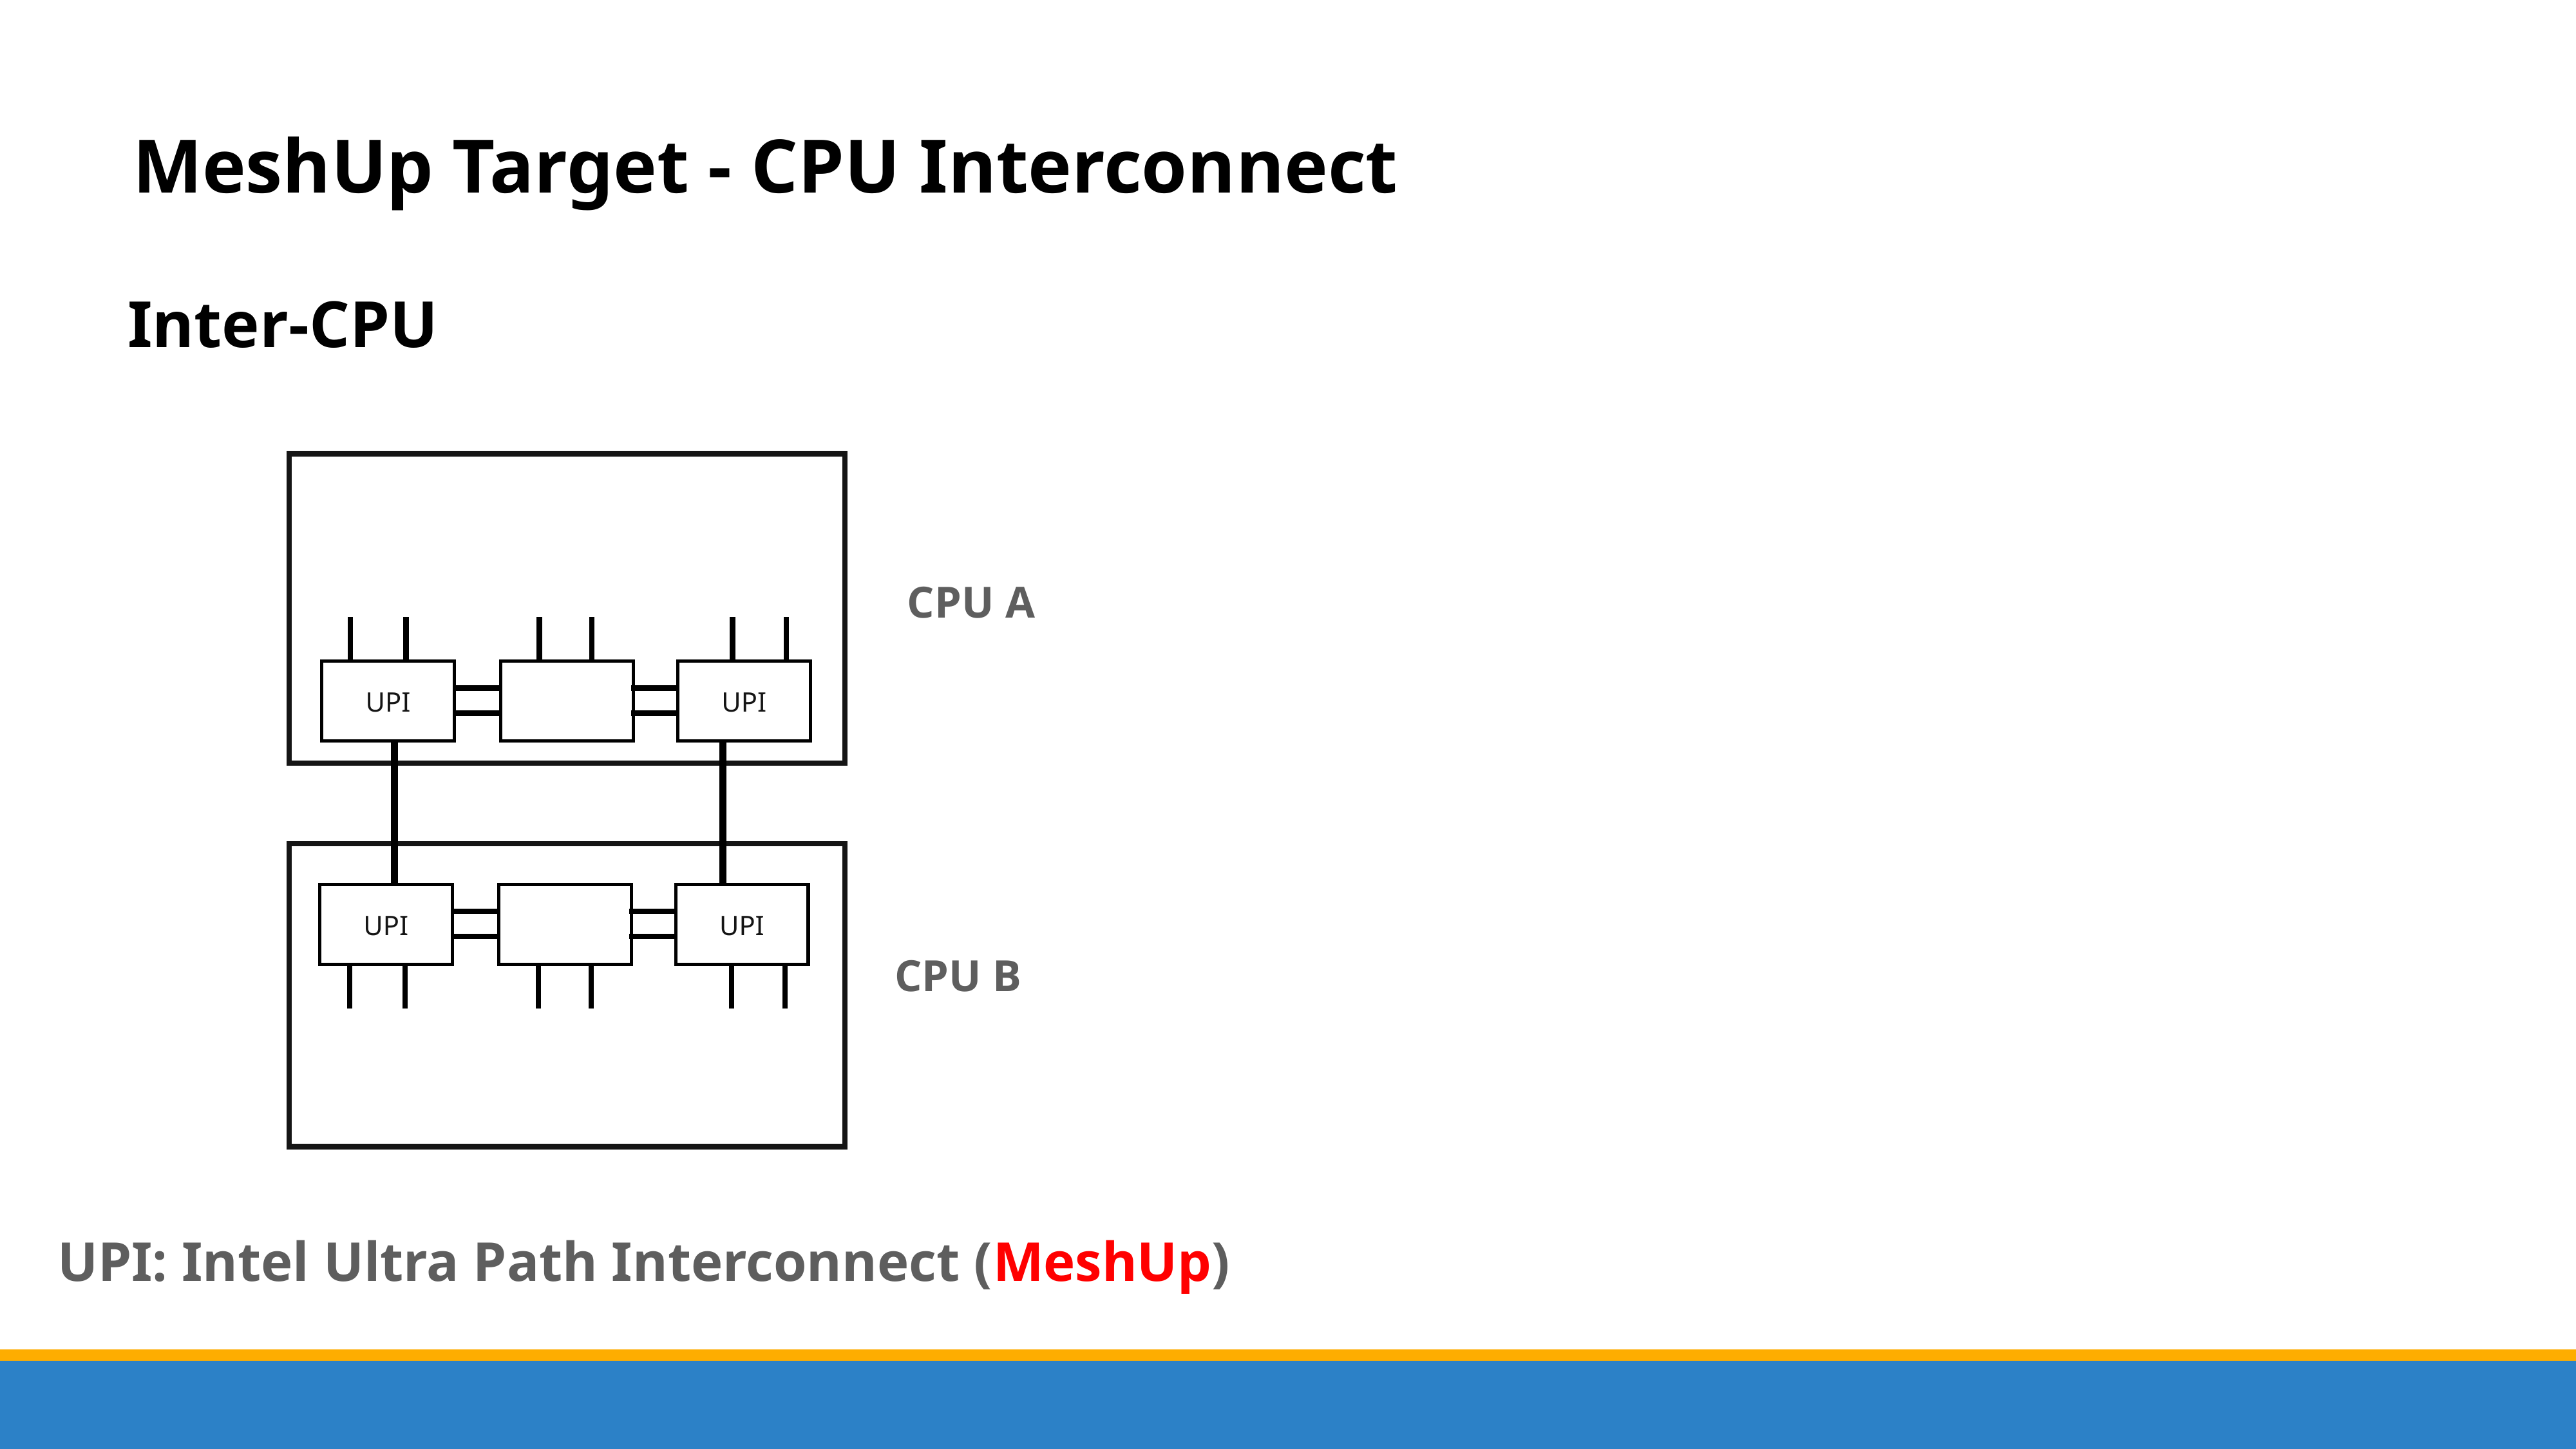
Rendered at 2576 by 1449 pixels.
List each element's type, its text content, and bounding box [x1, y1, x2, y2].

text_box UPI: Intel Ultra Path Interconnect (MeshUp) [52, 1222, 1236, 1298]
text_box [289, 843, 846, 1147]
text_box CPU A [898, 569, 1045, 632]
text_box UPI [677, 661, 811, 741]
text_box [289, 453, 846, 764]
text_box CPU B [889, 943, 1027, 1005]
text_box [0, 1349, 2576, 1449]
text_box UPI [321, 661, 455, 741]
text_box UPI [676, 884, 808, 965]
text_box [498, 884, 632, 965]
text_box [500, 661, 634, 741]
text_box UPI [319, 884, 453, 965]
title MeshUp Target - CPU Interconnect [127, 113, 2449, 266]
text_box Inter-CPU [122, 263, 517, 424]
